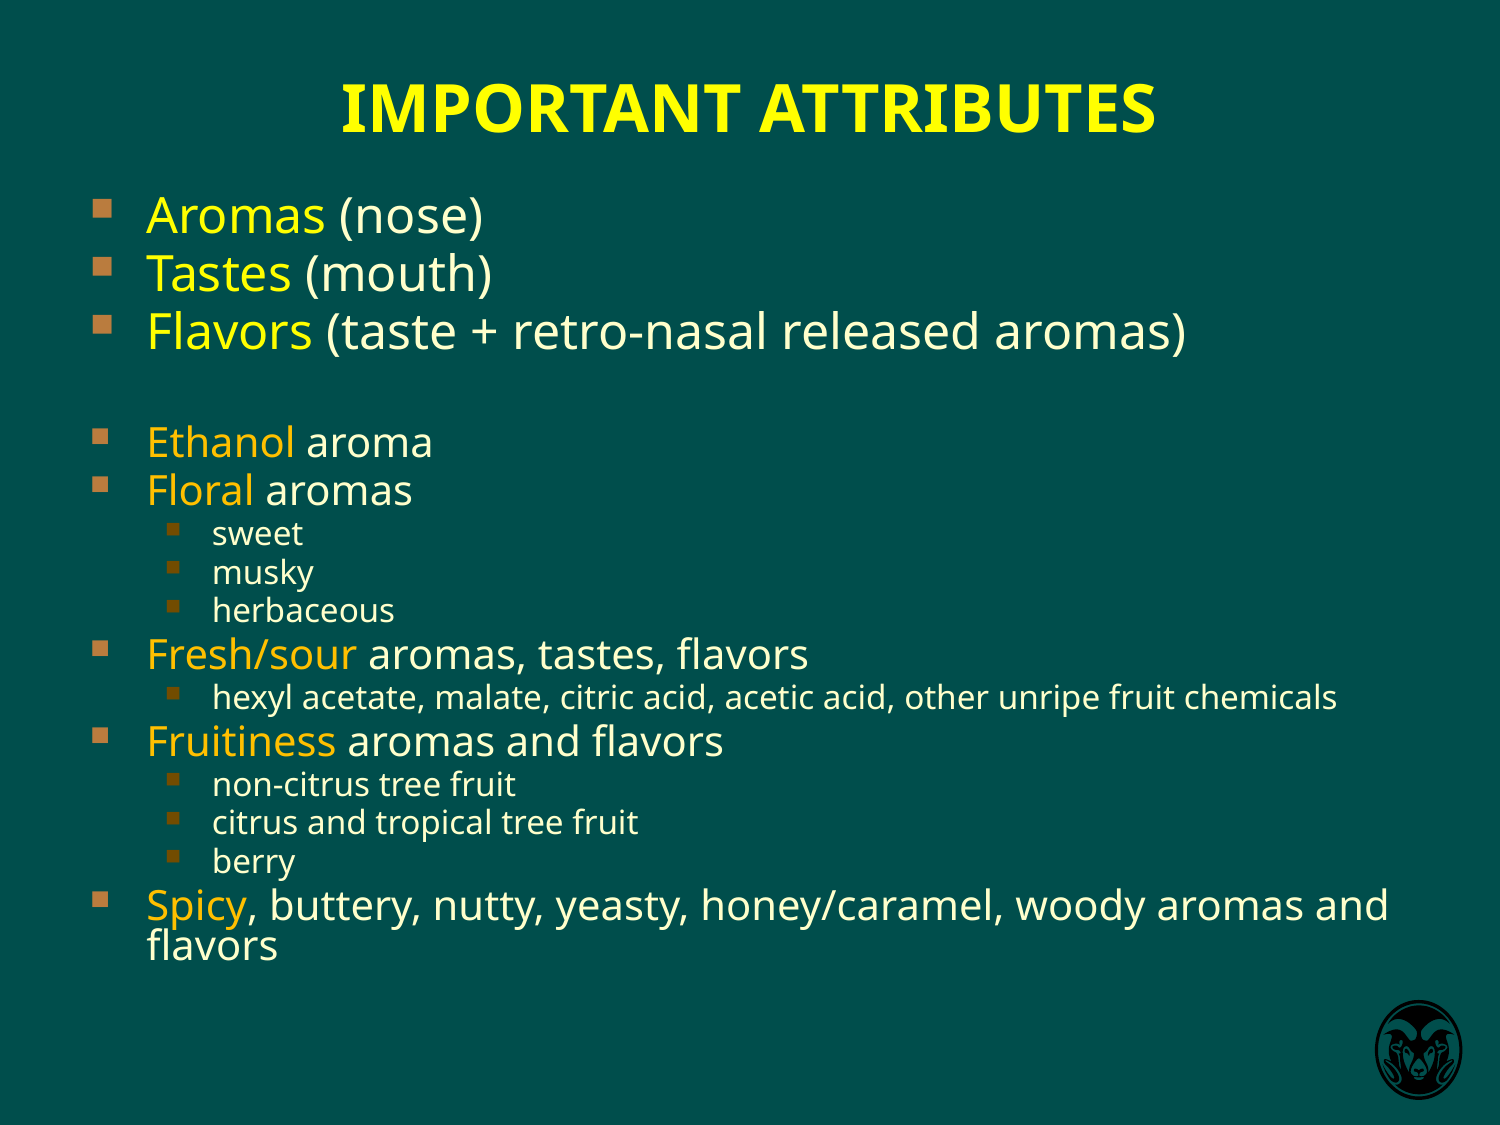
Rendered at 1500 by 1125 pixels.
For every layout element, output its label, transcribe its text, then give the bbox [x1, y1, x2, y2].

list Aromas (nose) Tastes (mouth) Flavors (taste + retro-nasal released aromas) Ethanol aroma Floral aromas sweet musky herbaceous Fresh/sour aromas, tastes, flavors hexyl acetate, malate, citric acid, acetic acid, other unripe fruit chemicals Fruitiness aromas and flavors non-citrus tree fruit citrus and tropical tree fruit berry Spicy, buttery, nutty, yeasty, honey/caramel, woody aromas and flavors [74, 187, 1426, 1001]
title IMPORTANT ATTRIBUTES [74, 49, 1426, 163]
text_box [1374, 999, 1463, 1101]
